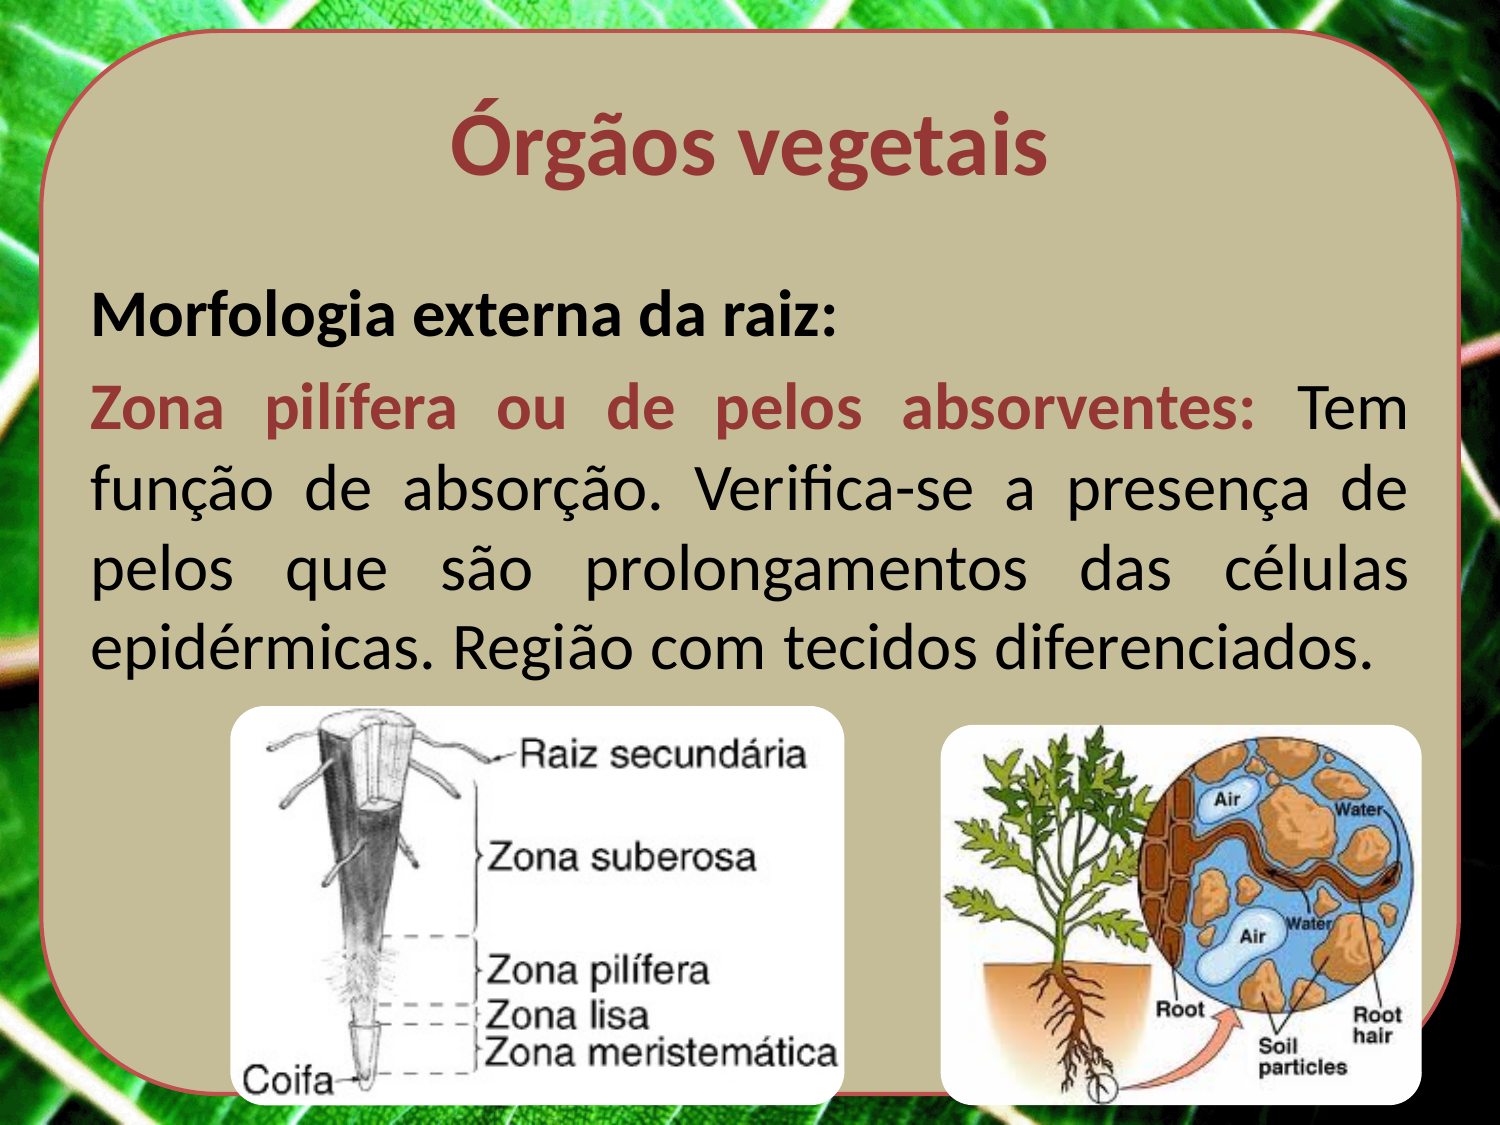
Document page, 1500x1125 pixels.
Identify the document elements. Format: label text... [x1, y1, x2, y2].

list Morfologia externa da raiz: Zona pilífera ou de pelos absorventes: Tem função de absorção. Verifica-se a presença de pelos que são prolongamentos das células epidérmicas. Região com tecidos diferenciados. [75, 262, 1425, 1005]
text_box [39, 100, 1461, 1097]
title Órgãos vegetais [75, 45, 1425, 233]
text_box [143, 28, 1357, 45]
picture [0, 0, 1500, 1125]
